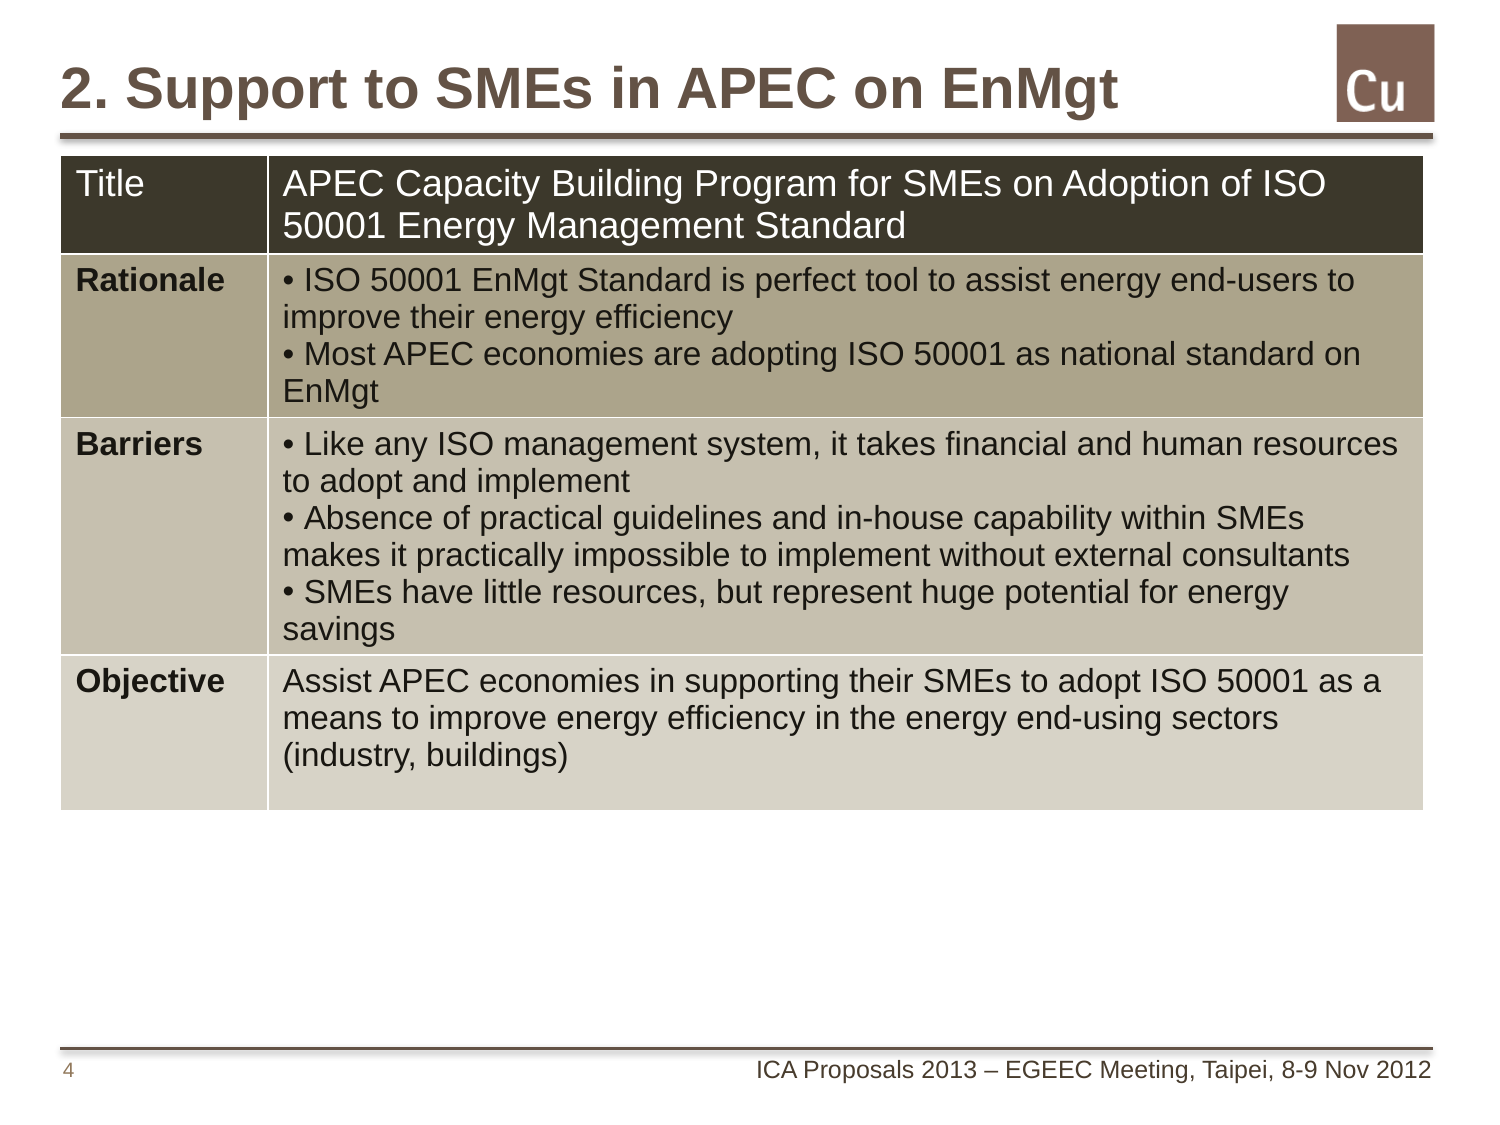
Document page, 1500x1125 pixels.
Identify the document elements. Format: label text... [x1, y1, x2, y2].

table_cell Like any ISO management system, it takes financial and human resources to adopt and implement Absence of practical guidelines and in-house capability within SMEs makes it practically impossible to implement without external consultants SMEs have little resources, but represent huge potential for energy savings [269, 418, 1423, 654]
title 2. Support to SMEs in APEC on EnMgt [60, 43, 1308, 134]
table_cell ISO 50001 EnMgt Standard is perfect tool to assist energy end-users to improve their energy efficiency Most APEC economies are adopting ISO 50001 as national standard on EnMgt [269, 255, 1423, 417]
picture [1336, 23, 1436, 122]
table_cell Assist APEC economies in supporting their SMEs to adopt ISO 50001 as a means to improve energy efficiency in the energy end-using sectors (industry, buildings) [269, 656, 1423, 810]
table_header APEC Capacity Building Program for SMEs on Adoption of ISO 50001 Energy Management Standard [269, 156, 1423, 253]
table_cell Rationale [61, 255, 267, 417]
table_cell Objective [61, 656, 267, 810]
table_cell Barriers [61, 418, 267, 654]
table_header Title [61, 156, 267, 253]
